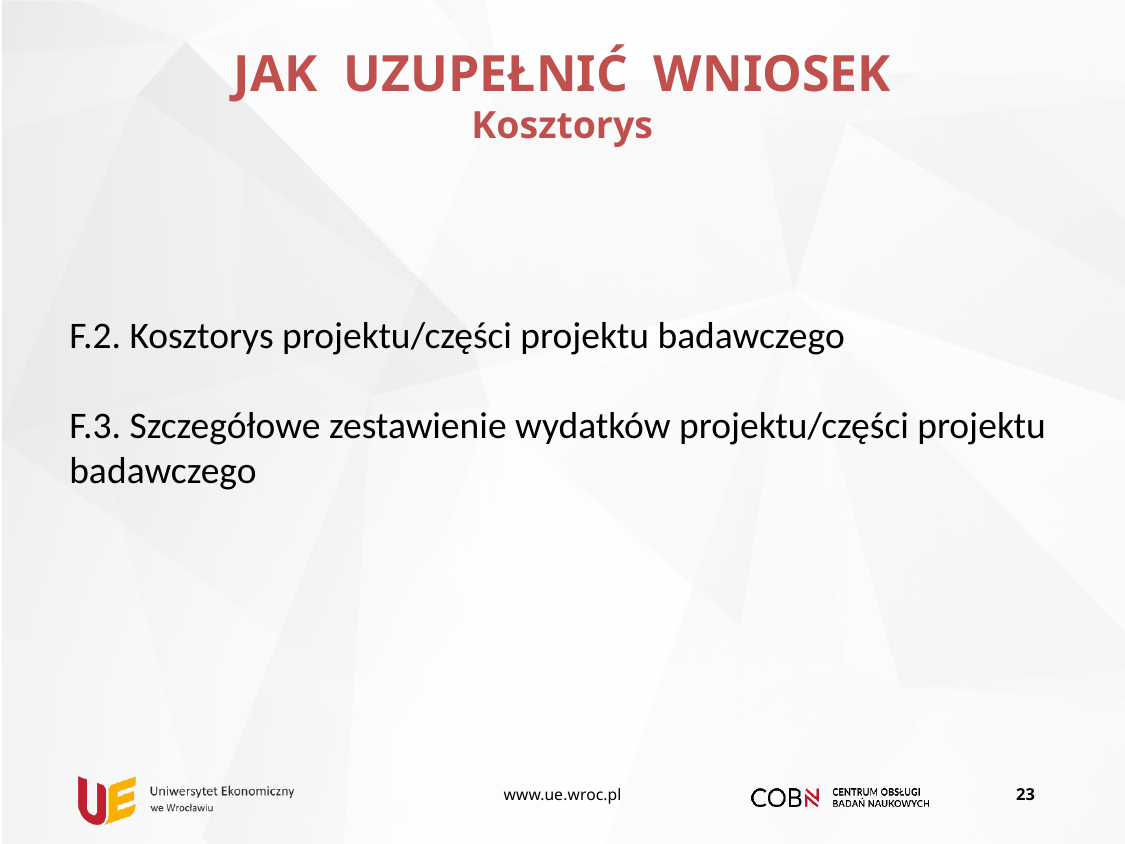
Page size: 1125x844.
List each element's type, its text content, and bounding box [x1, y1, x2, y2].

text_box F.2. Kosztorys projektu/części projektu badawczego F.3. Szczegółowe zestawienie wydatków projektu/części projektu badawczego [54, 303, 1094, 499]
picture [78, 776, 294, 825]
picture [751, 788, 929, 807]
text_box JAK UZUPEŁNIĆ WNIOSEK Kosztorys [30, 33, 1094, 175]
